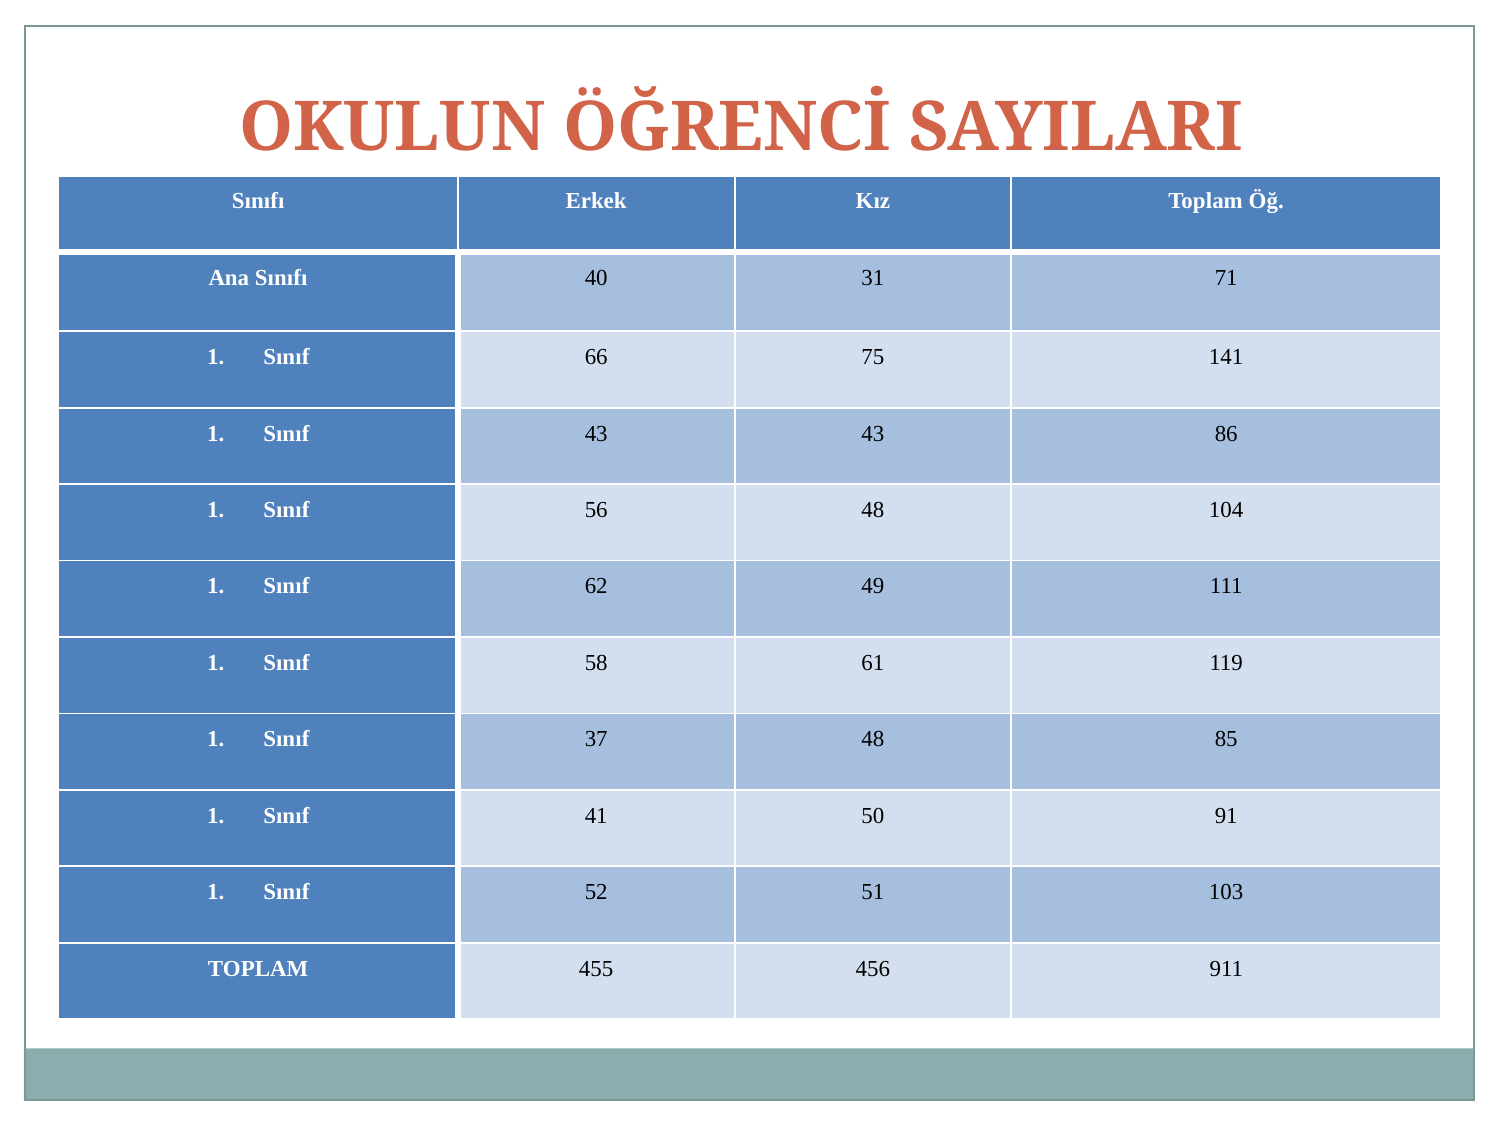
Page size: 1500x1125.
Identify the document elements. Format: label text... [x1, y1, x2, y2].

table_cell 41 [461, 791, 734, 865]
table_cell Sınıf [59, 867, 455, 942]
table_cell 111 [1012, 561, 1440, 636]
table_cell 71 [1012, 255, 1440, 330]
table_cell Sınıf [59, 561, 455, 636]
table_cell Sınıf [59, 332, 455, 407]
table_cell 104 [1012, 485, 1440, 560]
table_cell 56 [461, 485, 734, 560]
table_cell 48 [736, 714, 1010, 789]
table_cell 58 [461, 638, 734, 713]
table_cell Sınıf [59, 714, 455, 789]
table_cell 141 [1012, 332, 1440, 407]
table_cell 48 [736, 485, 1010, 560]
table_cell 52 [461, 867, 734, 942]
table_cell 456 [736, 944, 1010, 1018]
table_cell 62 [461, 561, 734, 636]
table_cell TOPLAM [59, 944, 455, 1018]
table_cell 86 [1012, 409, 1440, 483]
table_cell 43 [736, 409, 1010, 483]
table_cell 85 [1012, 714, 1440, 789]
table_cell Sınıf [59, 485, 455, 560]
table_cell Sınıf [59, 638, 455, 713]
table_header Sınıfı [59, 177, 457, 249]
table_cell 119 [1012, 638, 1440, 713]
table_header Toplam Öğ. [1012, 177, 1440, 249]
table_cell 66 [461, 332, 734, 407]
table_cell 455 [461, 944, 734, 1018]
table_cell 911 [1012, 944, 1440, 1018]
table_cell 61 [736, 638, 1010, 713]
table_cell 43 [461, 409, 734, 483]
table_cell Sınıf [59, 409, 455, 483]
table_cell 31 [736, 255, 1010, 330]
table_cell 91 [1012, 791, 1440, 865]
table_cell 75 [736, 332, 1010, 407]
table_header Erkek [459, 177, 734, 249]
table_cell Ana Sınıfı [59, 255, 455, 330]
table_cell 51 [736, 867, 1010, 942]
table_cell 103 [1012, 867, 1440, 942]
table_cell 40 [461, 255, 734, 330]
table_cell 49 [736, 561, 1010, 636]
table_header Kız [736, 177, 1010, 249]
table_cell 37 [461, 714, 734, 789]
table_cell 50 [736, 791, 1010, 865]
table_cell Sınıf [59, 791, 455, 865]
title OKULUN ÖĞRENCİ SAYILARI [41, 46, 1442, 172]
